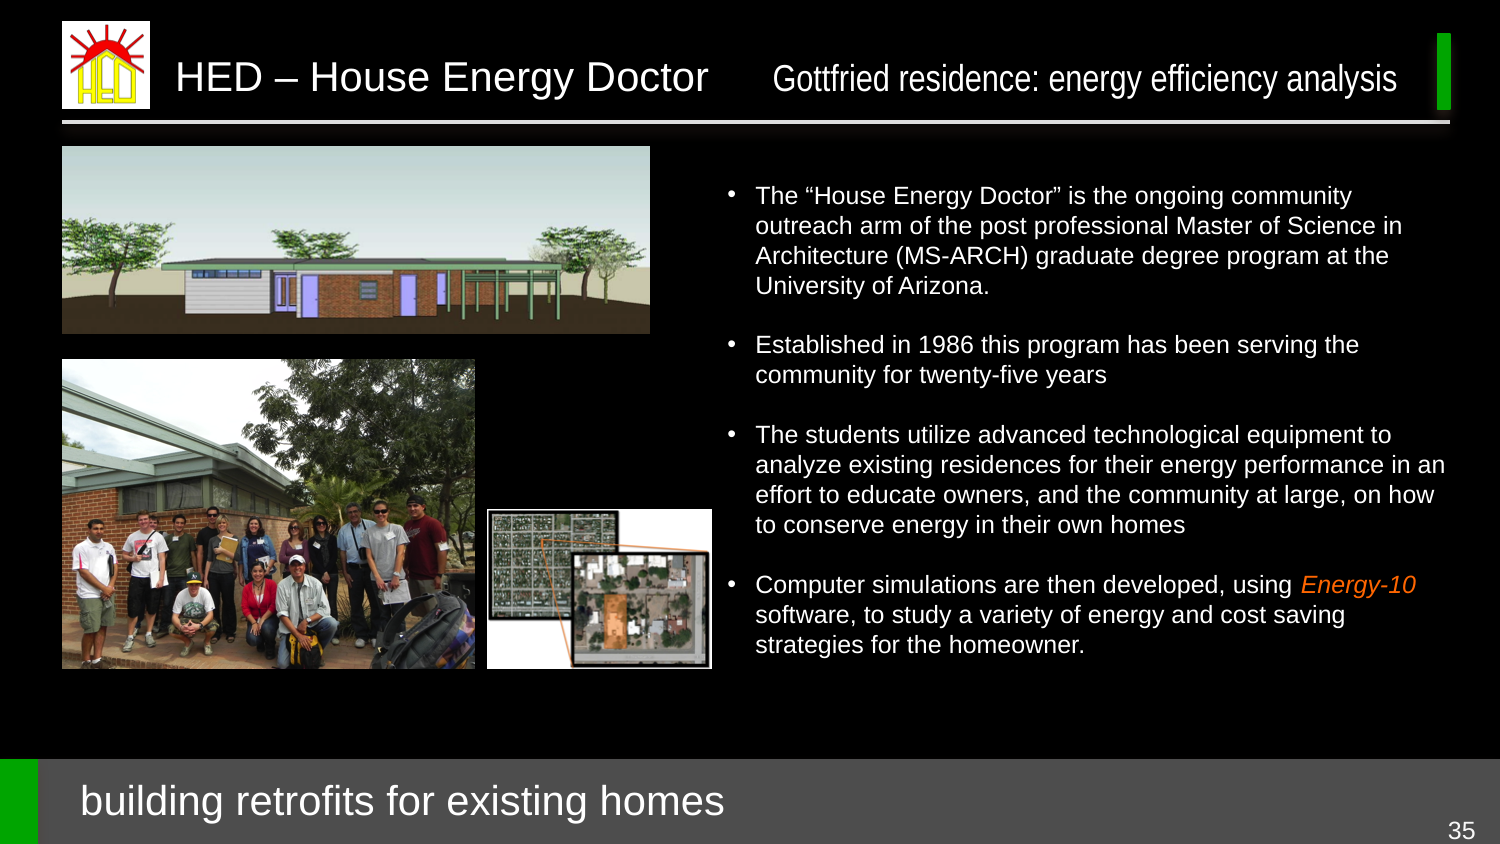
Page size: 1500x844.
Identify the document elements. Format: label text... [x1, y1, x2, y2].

text_box Gottfried residence: energy efficiency analysis [910, 46, 1413, 107]
text_box [45, 759, 1500, 844]
slide_number 35 [1340, 806, 1491, 837]
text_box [62, 21, 901, 111]
picture [487, 509, 712, 670]
text_box [1437, 33, 1451, 110]
text_box The “House Energy Doctor” is the ongoing community outreach arm of the post professional Master of Science in Architecture (MS-ARCH) graduate degree program at the University of Arizona. Established in 1986 this program has been serving the community for twenty-five years The students utilize advanced technological equipment to analyze existing residences for their energy performance in an effort to educate owners, and the community at large, on how to conserve energy in their own homes Computer simulations are then developed, using Energy-10 software, to study a variety of energy and cost saving strategies for the homeowner. [712, 171, 1463, 666]
text_box building retrofits for existing homes [37, 757, 1488, 833]
picture [62, 359, 476, 670]
text_box [0, 759, 38, 844]
picture [62, 146, 650, 335]
